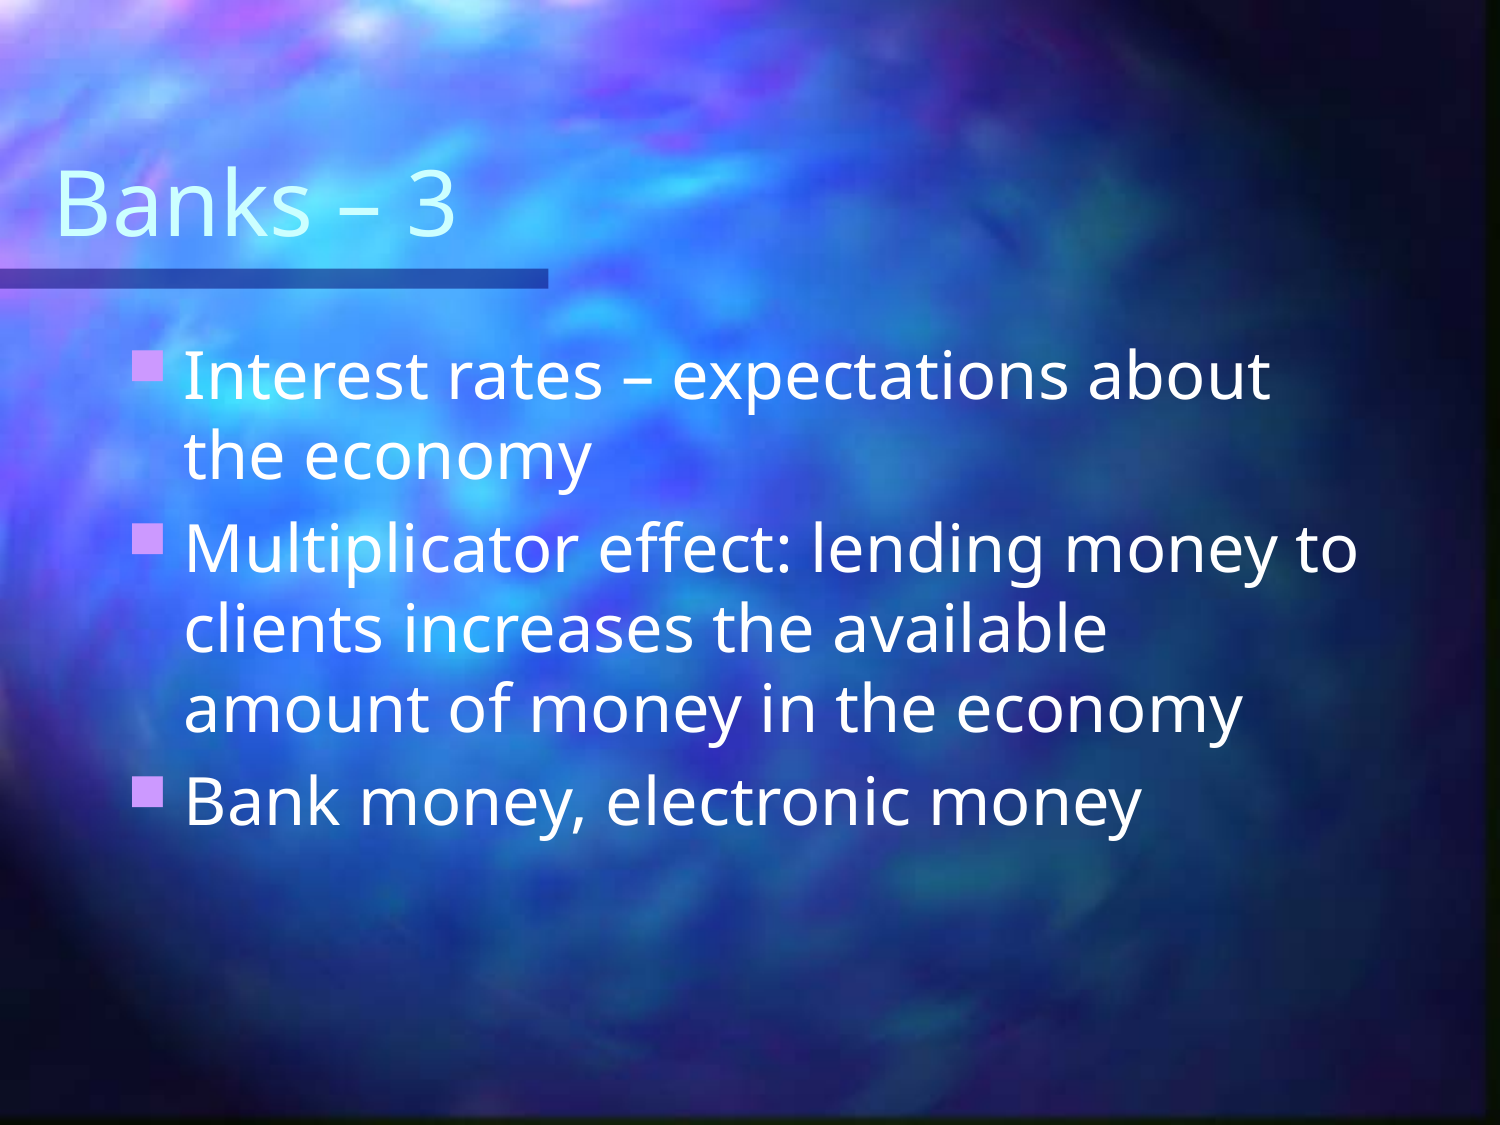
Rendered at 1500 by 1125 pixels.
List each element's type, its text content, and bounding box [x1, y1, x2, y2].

picture [0, 0, 1500, 1125]
title Banks – 3 [37, 75, 1313, 263]
list Interest rates – expectations about the economy Multiplicator effect: lending money to clients increases the available amount of money in the economy Bank money, electronic money [112, 324, 1388, 1000]
